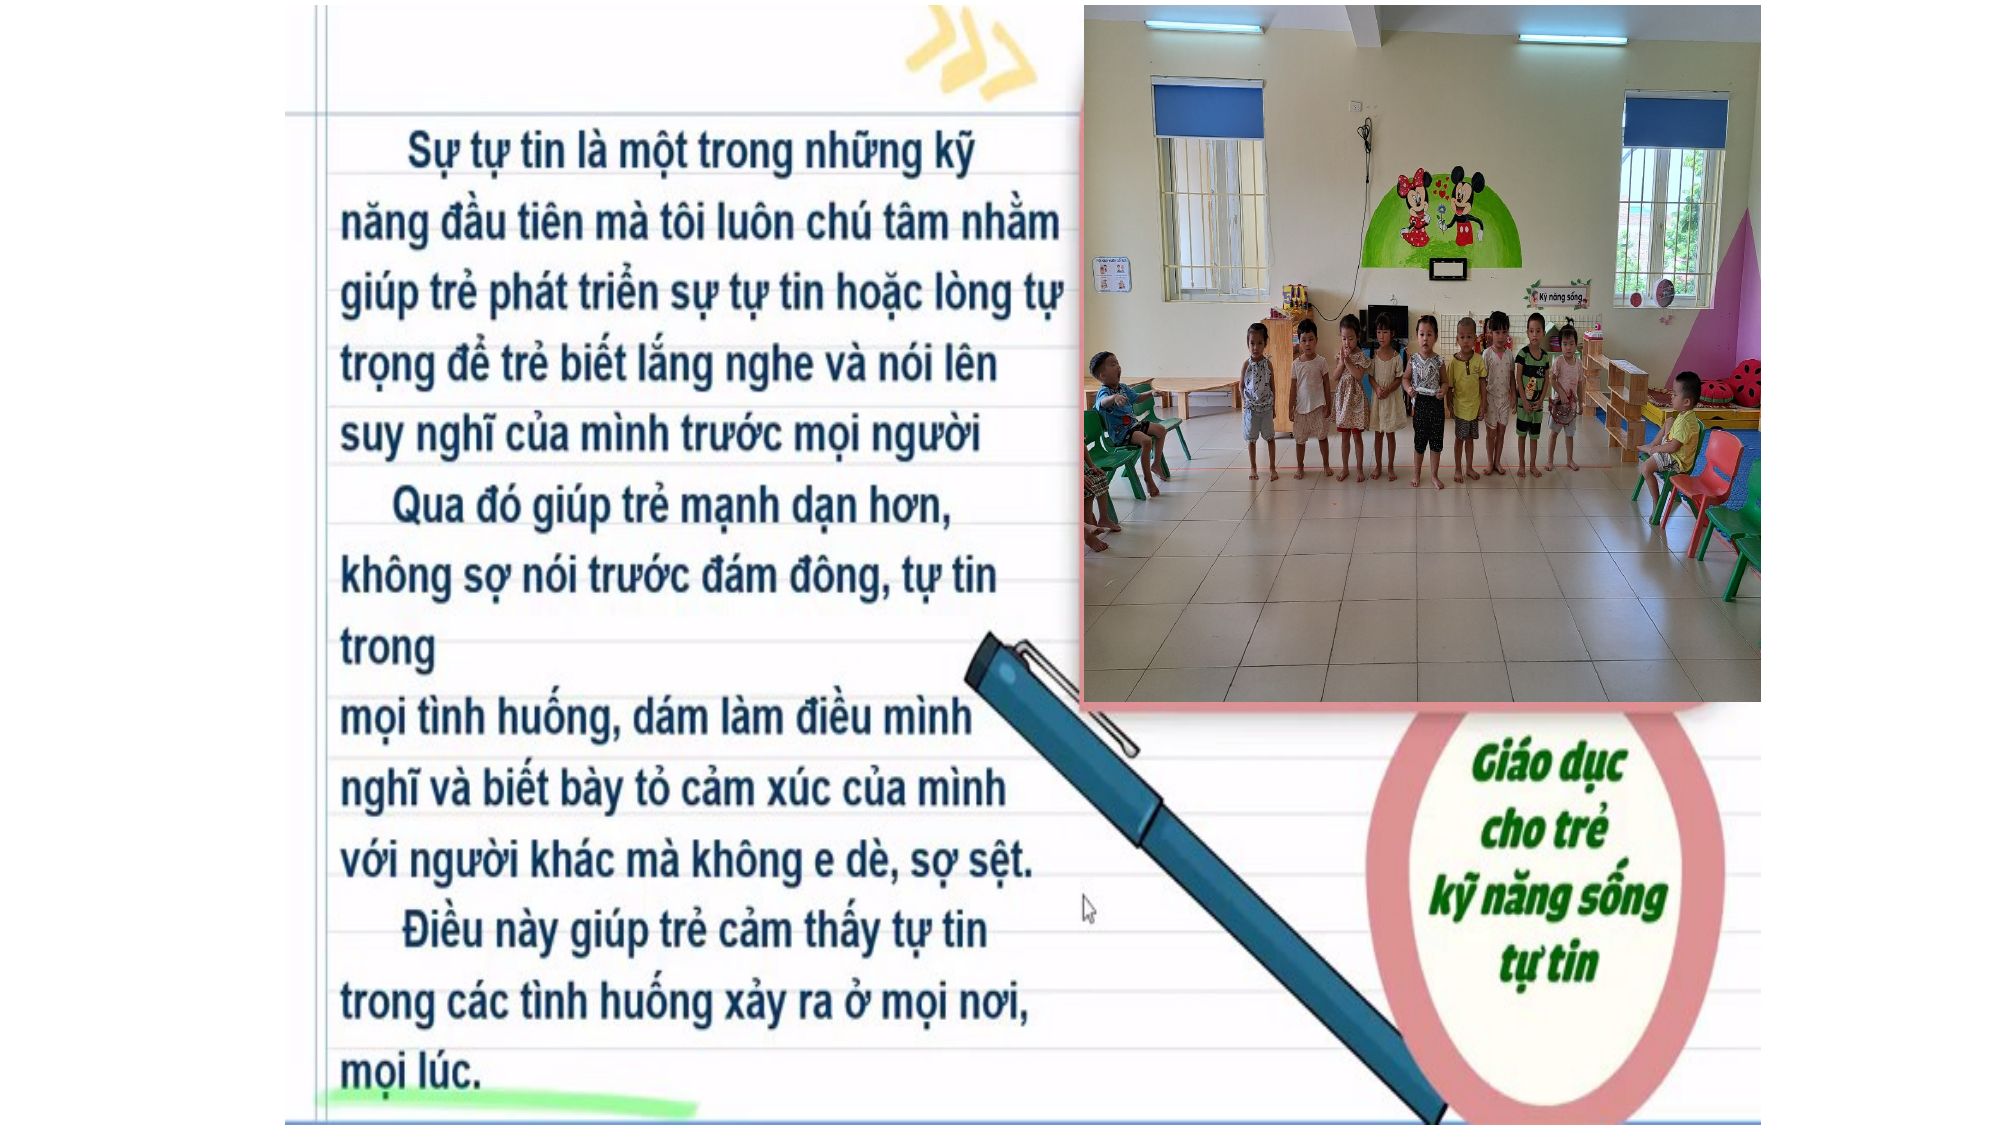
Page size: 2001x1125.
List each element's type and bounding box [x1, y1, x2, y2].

picture [285, 5, 1761, 1125]
